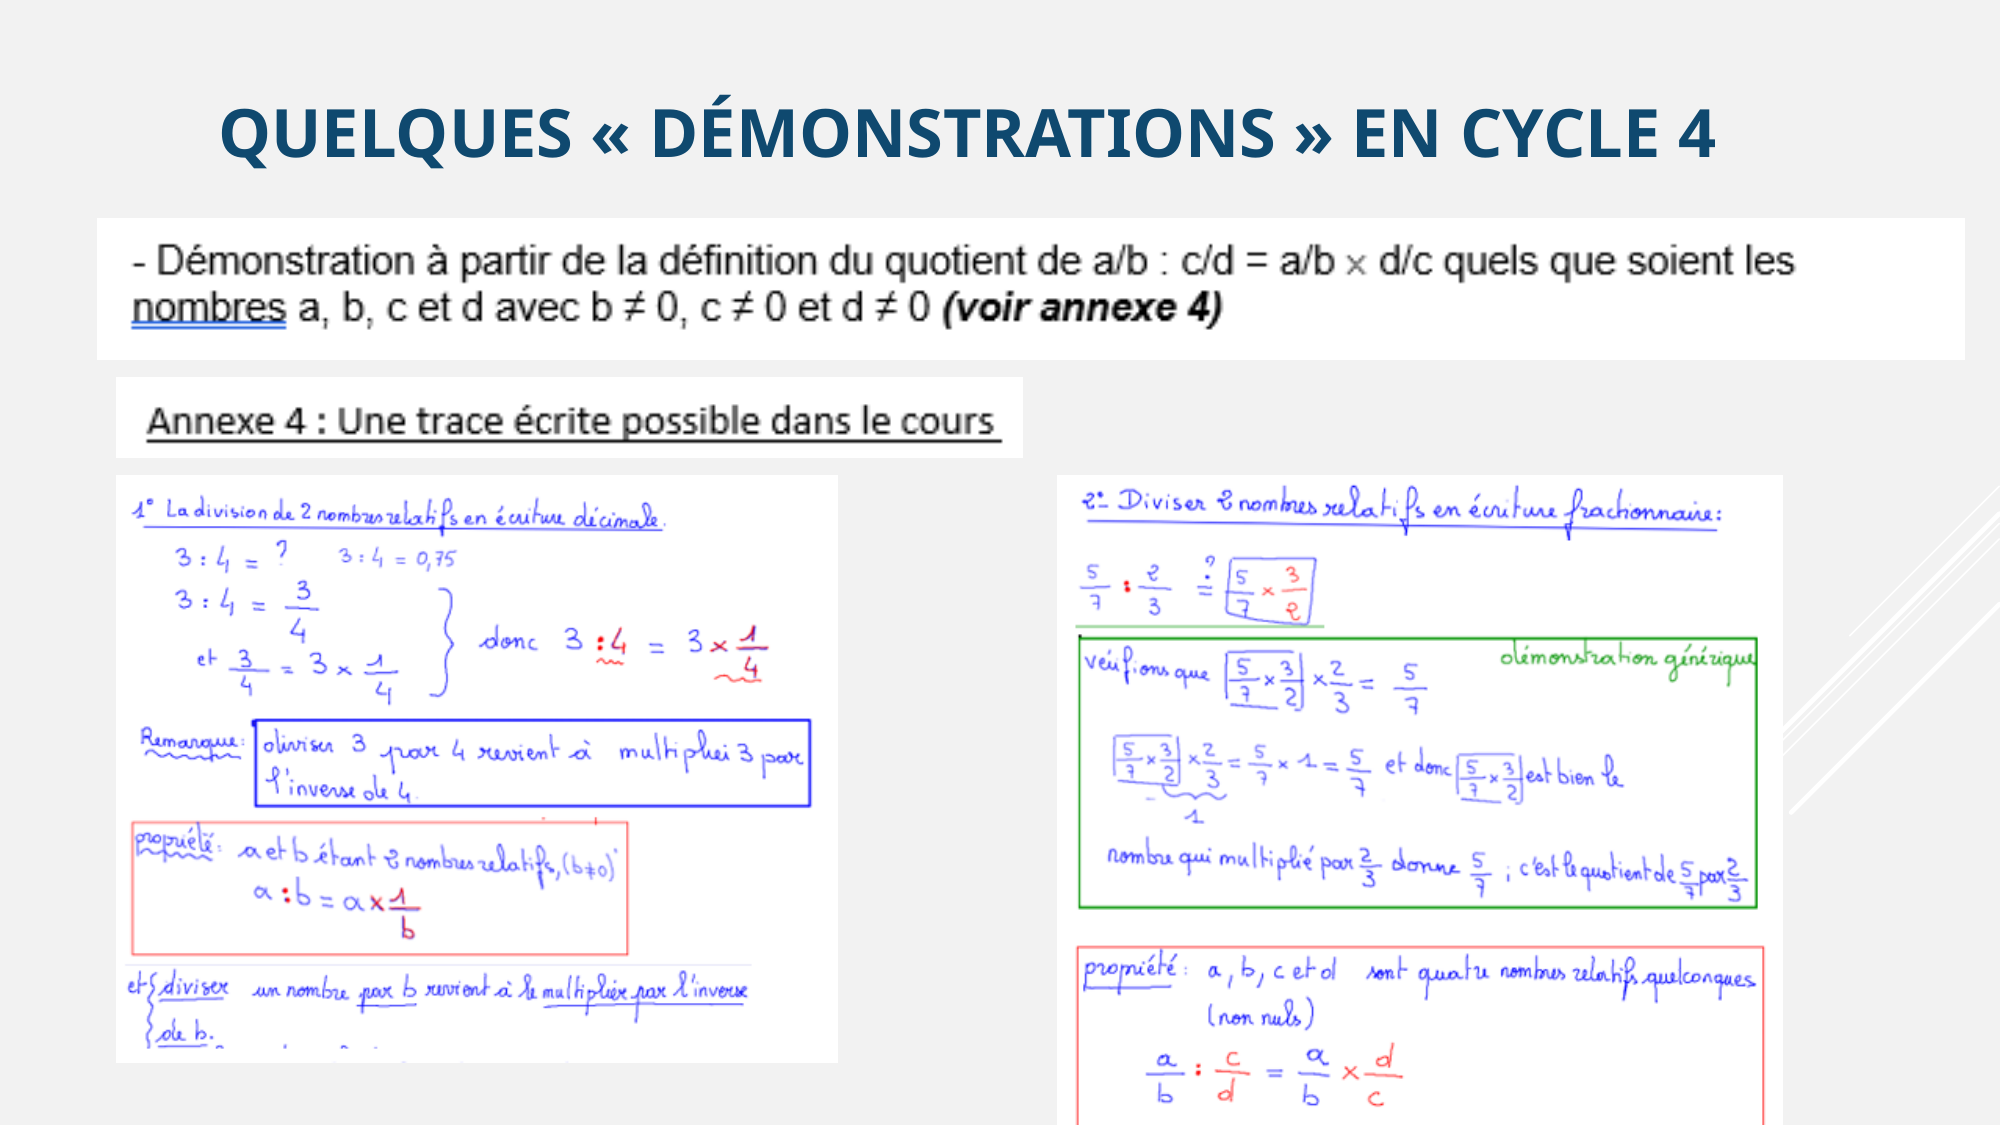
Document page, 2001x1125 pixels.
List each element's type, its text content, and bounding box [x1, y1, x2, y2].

picture [97, 217, 1965, 360]
picture [116, 376, 1023, 458]
picture [116, 475, 838, 1063]
title Quelques « démonstrations » en cycle 4 [116, 47, 1914, 179]
picture [1057, 475, 1784, 1125]
